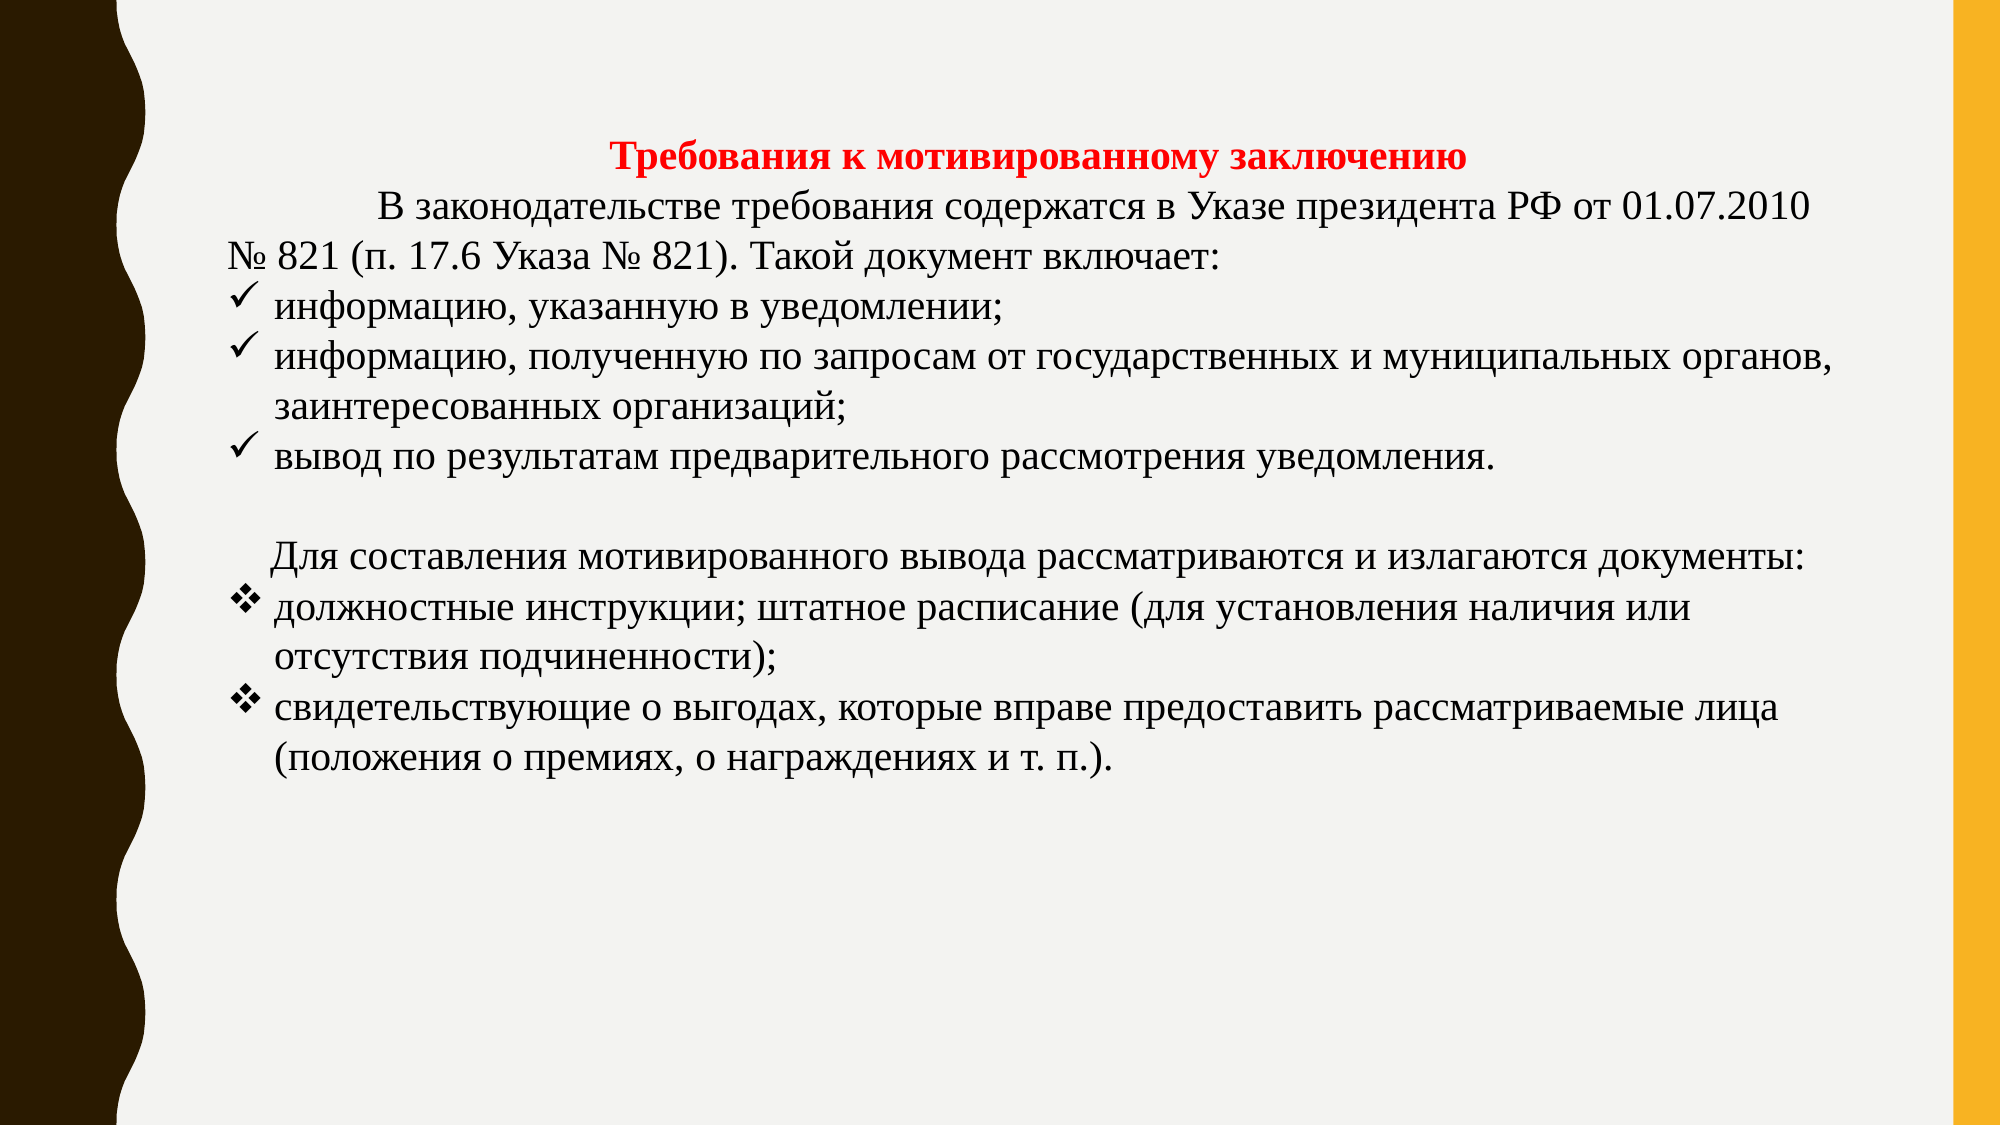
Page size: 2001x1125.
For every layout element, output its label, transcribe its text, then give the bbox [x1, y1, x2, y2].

text_box Требования к мотивированному заключению В законодательстве требования содержатся в Указе президента РФ от 01.07.2010 № 821 (п. 17.6 Указа № 821). Такой документ включает: информацию, указанную в уведомлении; информацию, полученную по запросам от государственных и муниципальных органов, заинтересованных организаций; вывод по результатам предварительного рассмотрения уведомления. Для составления мотивированного вывода рассматриваются и излагаются документы: должностные инструкции; штатное расписание (для установления наличия или отсутствия подчиненности); свидетельствующие о выгодах, которые вправе предоставить рассматриваемые лица (положения о премиях, о награждениях и т. п.). [212, 120, 1875, 786]
